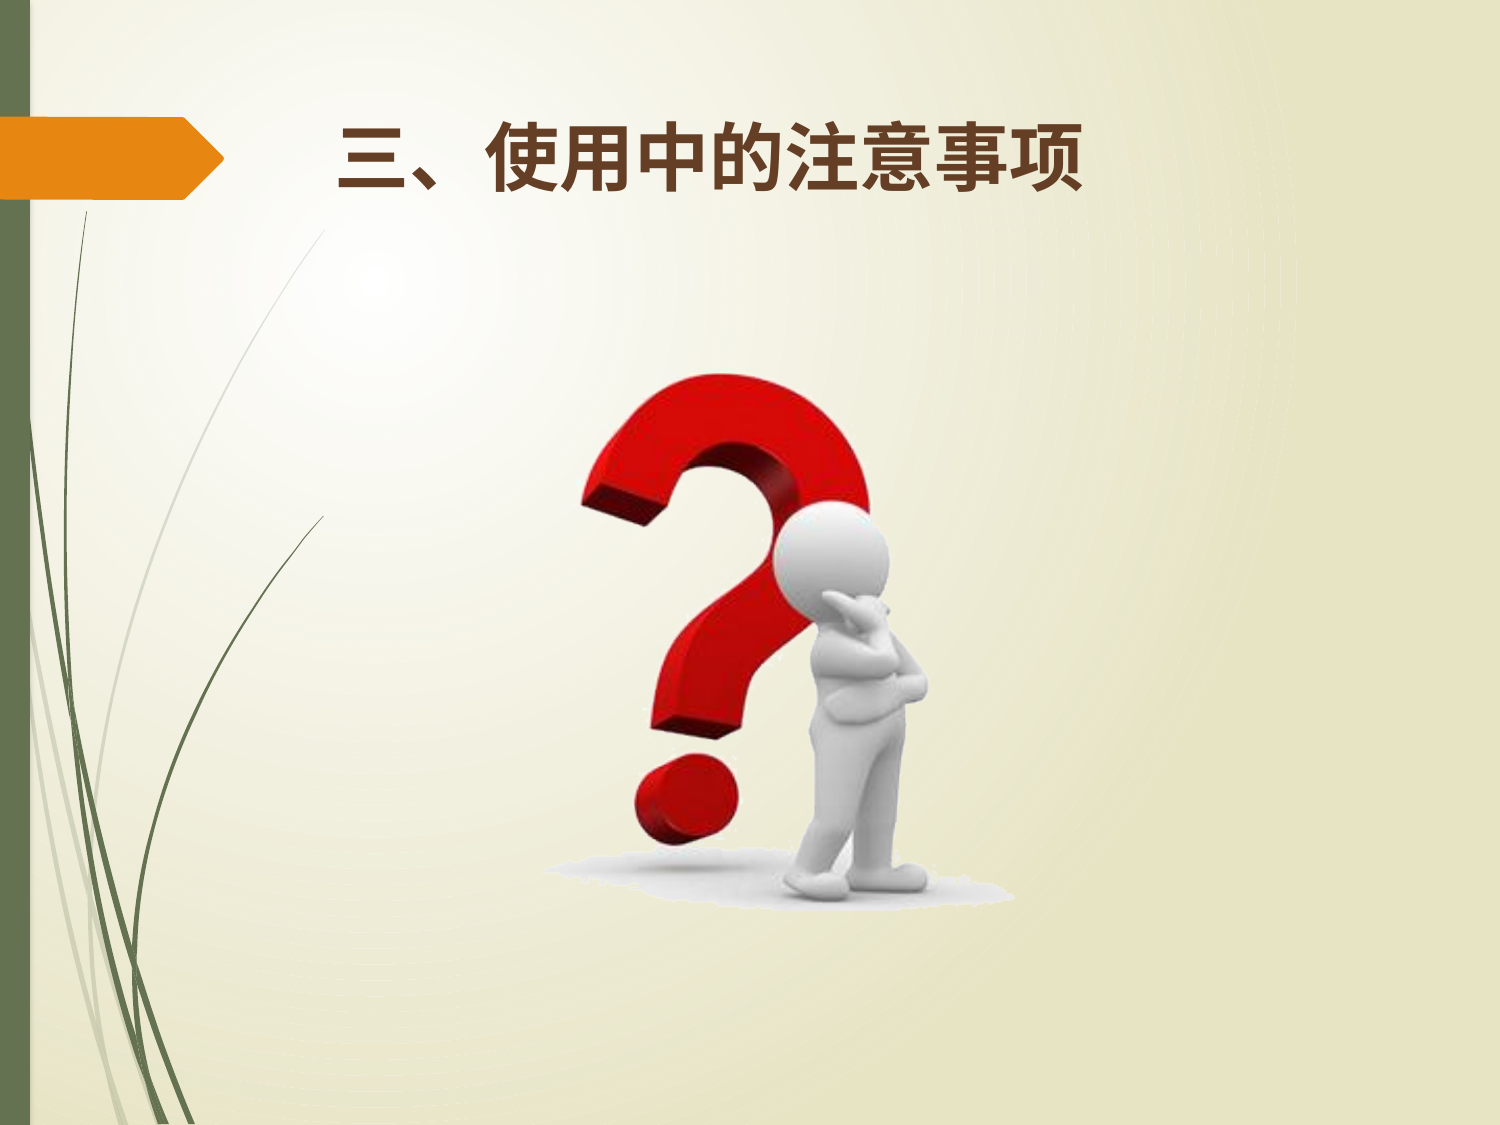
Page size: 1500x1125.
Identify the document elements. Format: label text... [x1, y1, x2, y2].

picture [542, 372, 1015, 911]
title 三、使用中的注意事项 [318, 102, 1401, 313]
